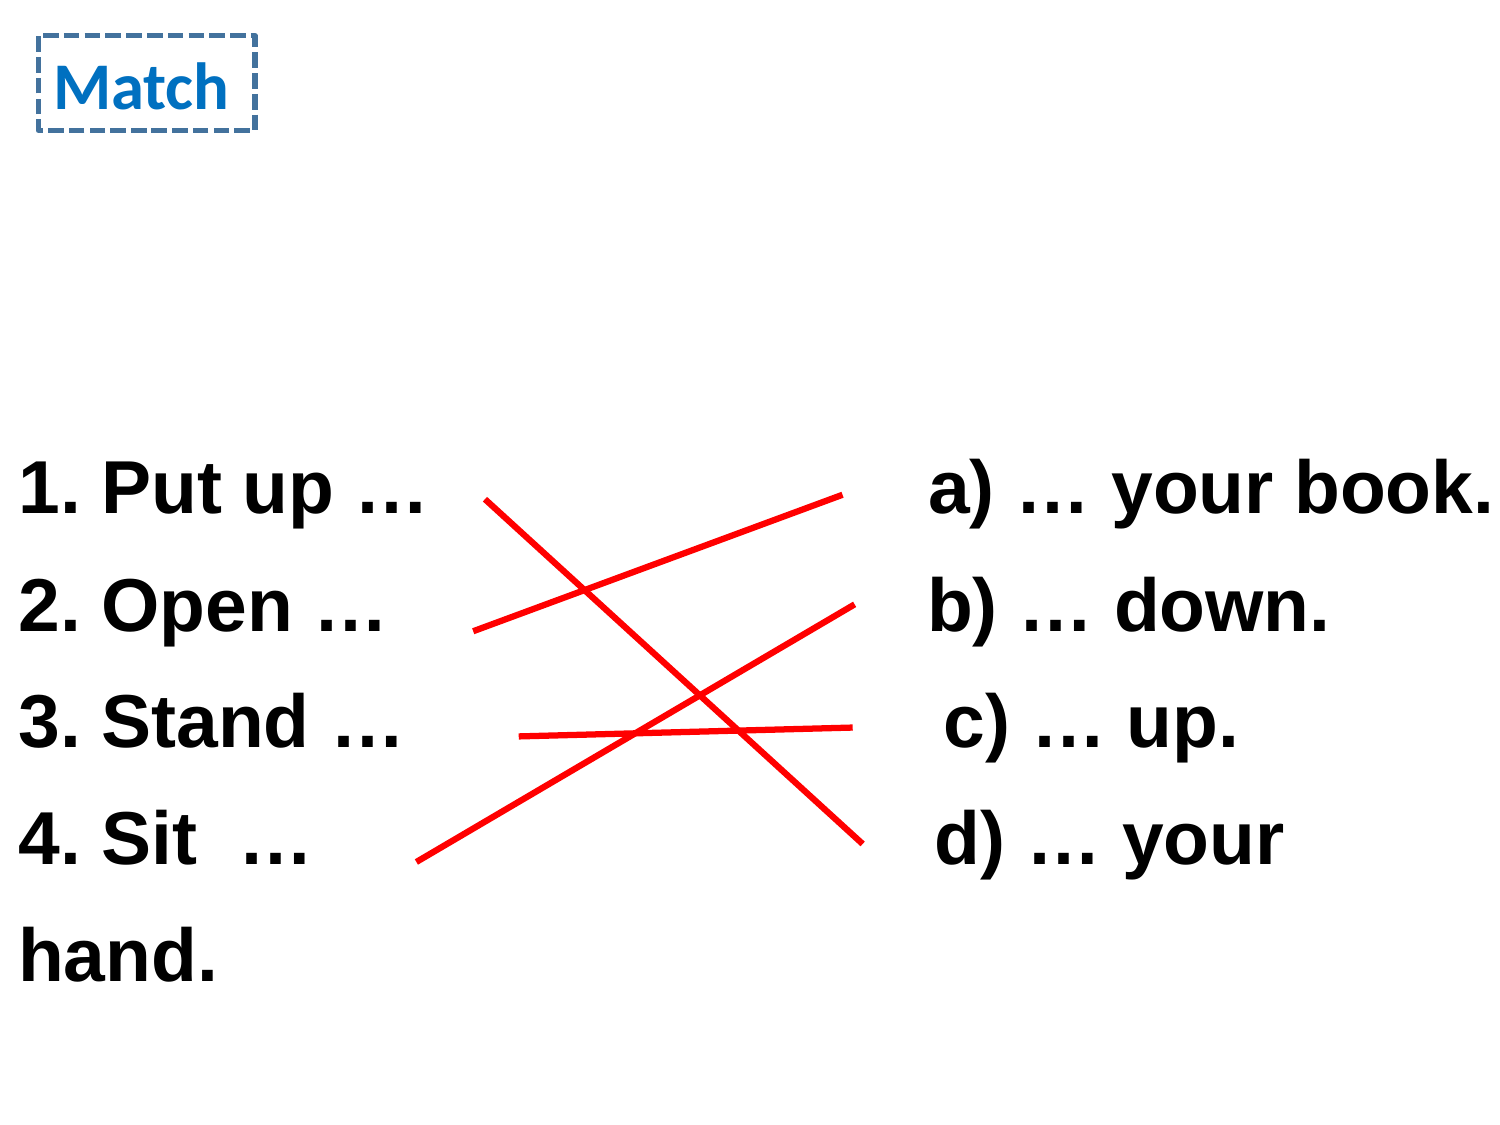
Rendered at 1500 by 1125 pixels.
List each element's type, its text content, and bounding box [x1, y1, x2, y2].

text_box Match [38, 35, 256, 131]
text_box 1. Put up … a) … your book. 2. Open … b) … down. 3. Stand … c) … up. 4. Sit … d) … your hand. [3, 404, 1500, 1005]
